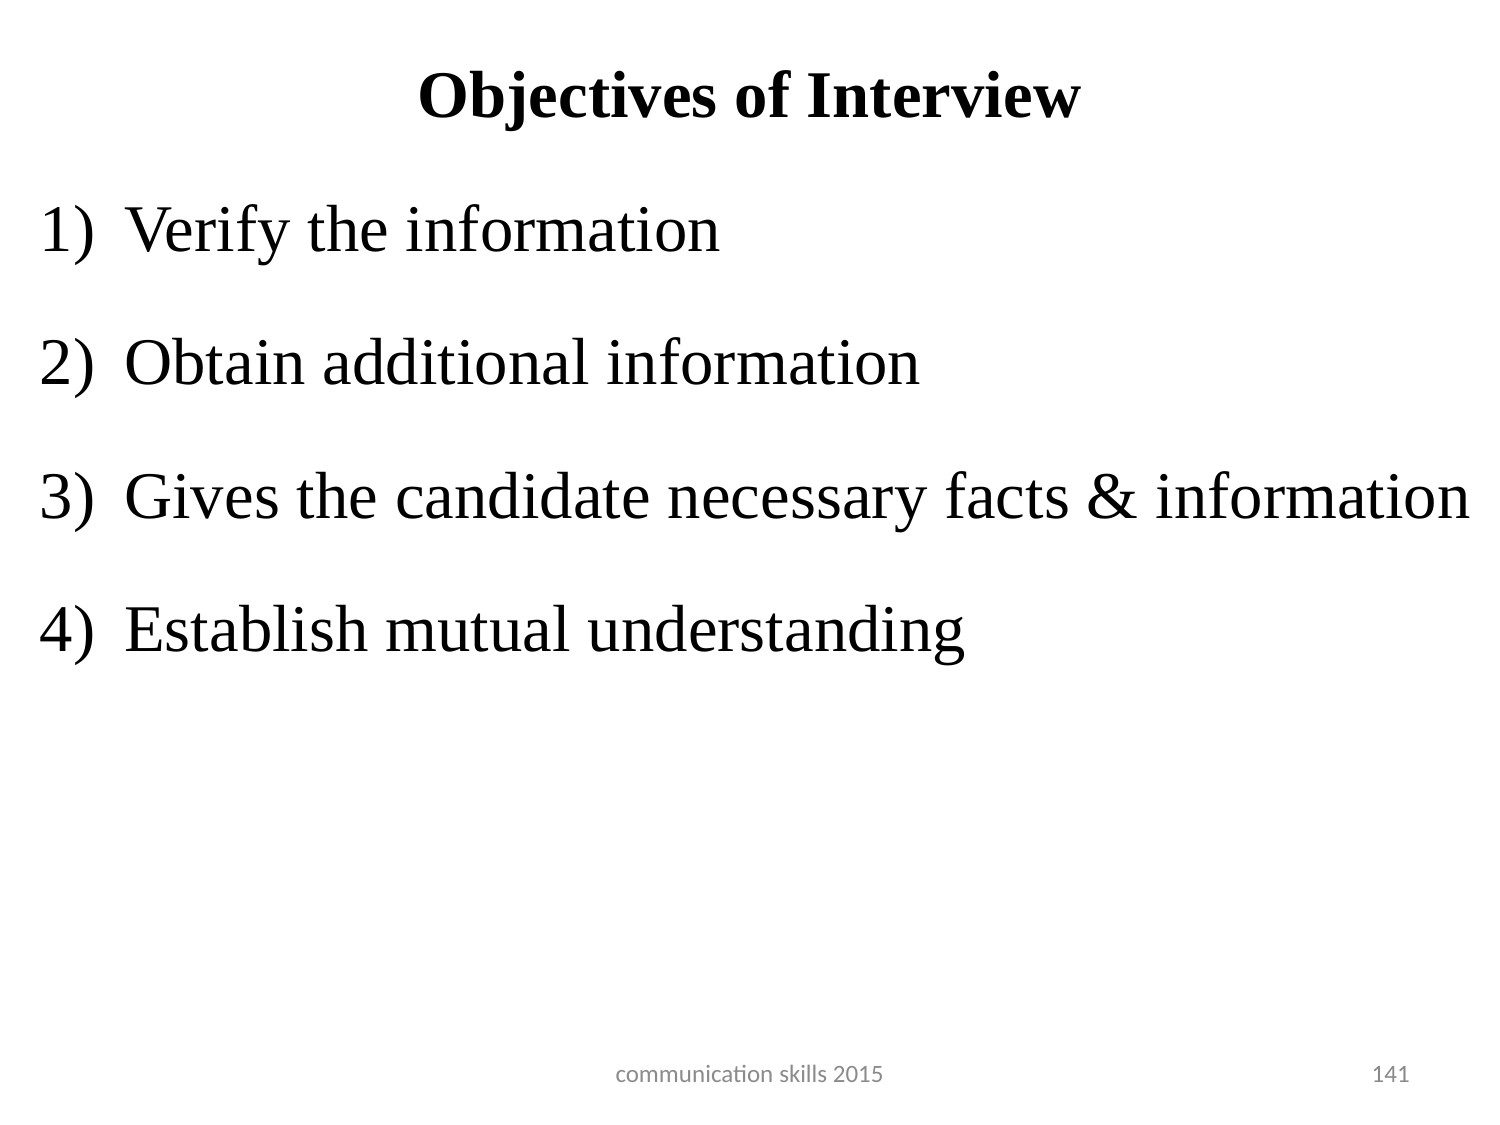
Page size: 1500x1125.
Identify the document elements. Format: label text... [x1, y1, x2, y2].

list Verify the information Obtain additional information Gives the candidate necessary facts & information Establish mutual understanding [24, 137, 1500, 1005]
title Objectives of Interview [75, 45, 1425, 137]
footer communication skills 2015 [512, 1042, 988, 1103]
slide_number 141 [1074, 1042, 1425, 1103]
